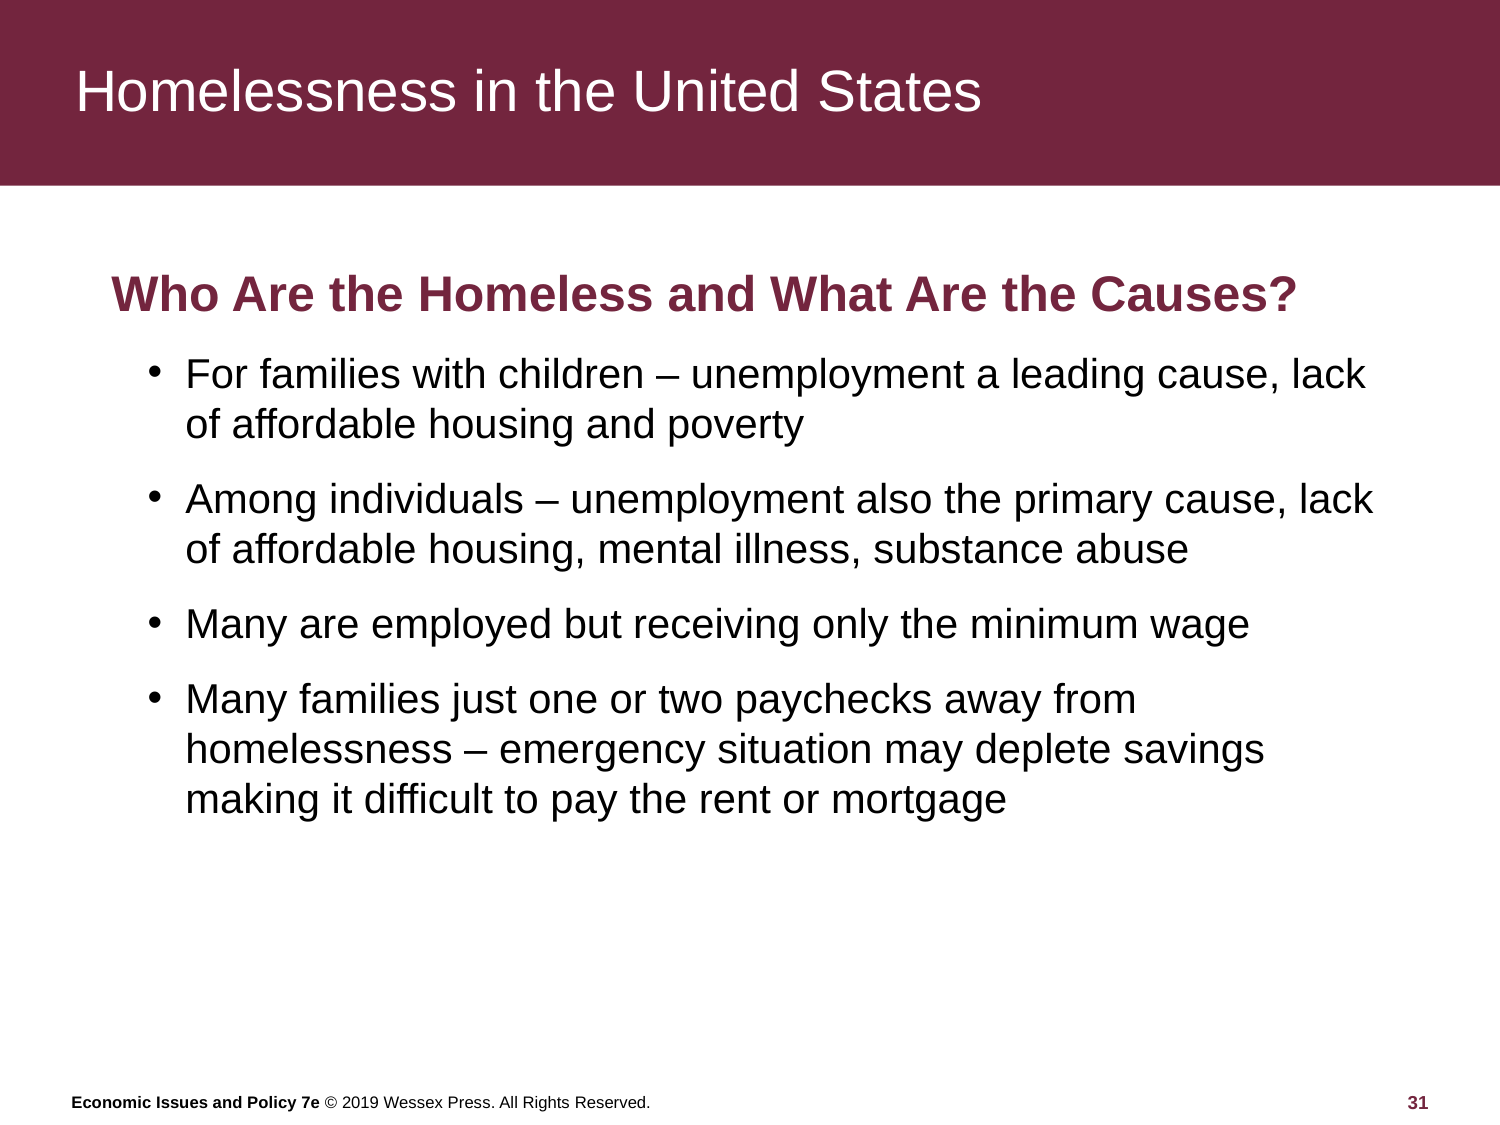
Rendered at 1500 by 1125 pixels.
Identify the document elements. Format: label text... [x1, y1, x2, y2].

list Who Are the Homeless and What Are the Causes? For families with children – unemployment a leading cause, lack of affordable housing and poverty Among individuals – unemployment also the primary cause, lack of affordable housing, mental illness, substance abuse Many are employed but receiving only the minimum wage Many families just one or two paychecks away from homelessness – emergency situation may deplete savings making it difficult to pay the rent or mortgage [109, 261, 1392, 1014]
title Homelessness in the United States [0, 0, 1500, 186]
